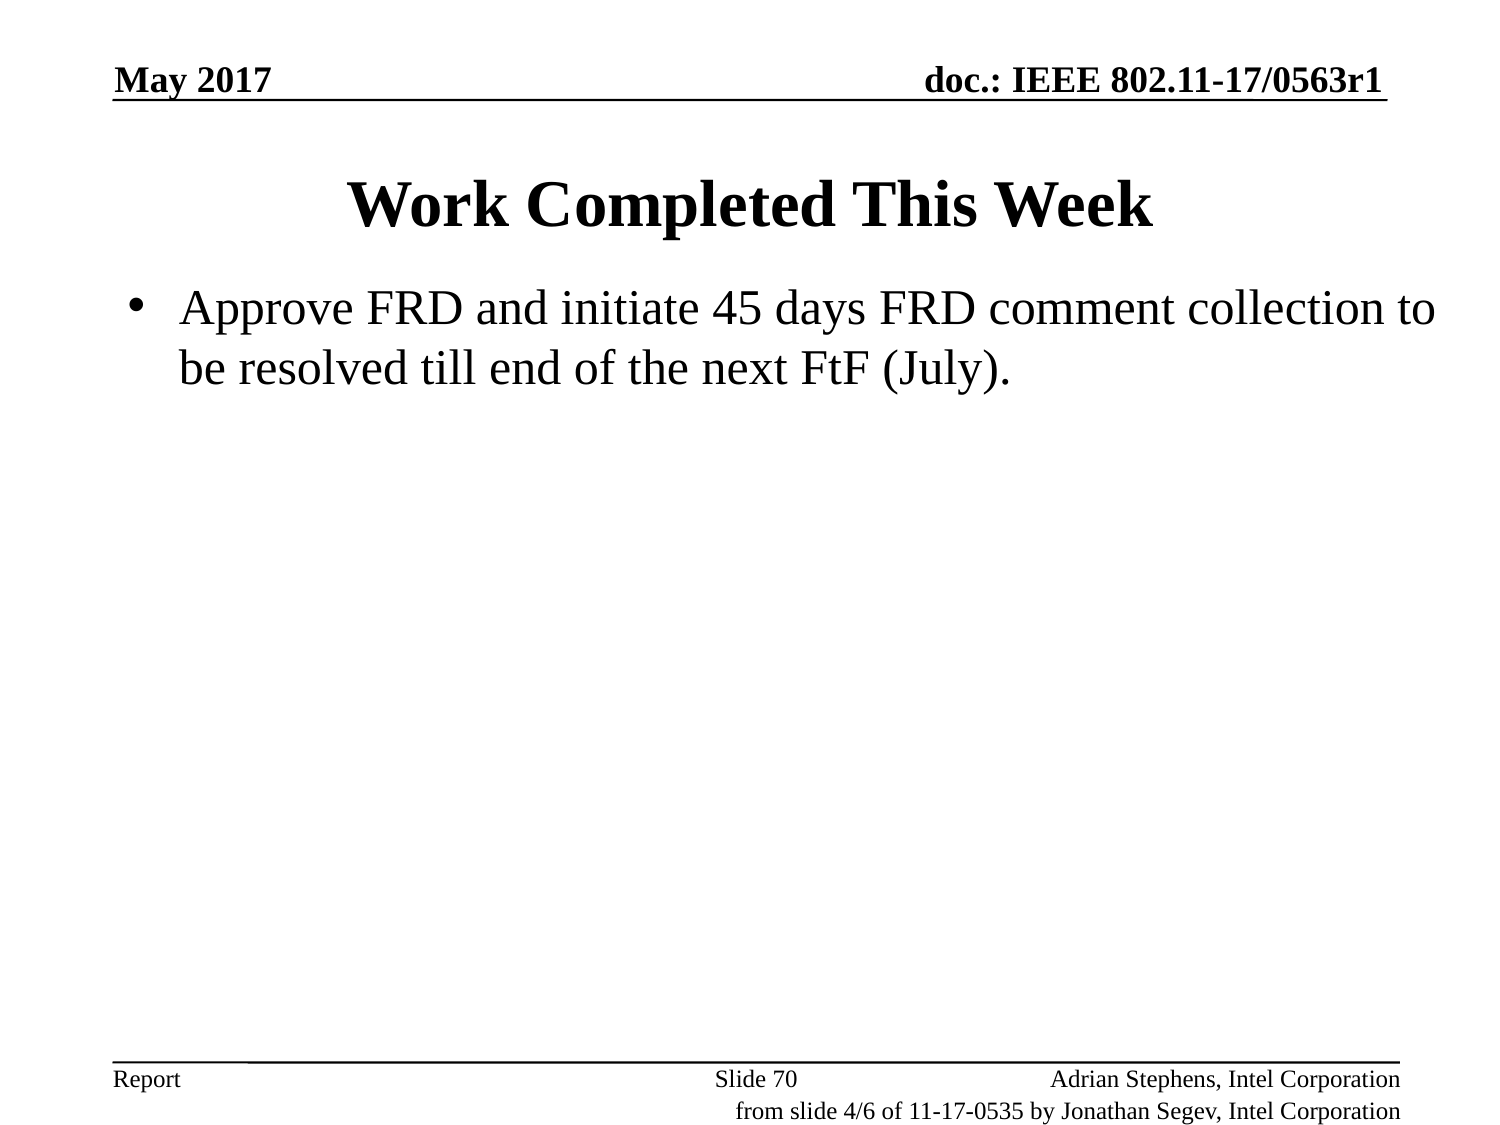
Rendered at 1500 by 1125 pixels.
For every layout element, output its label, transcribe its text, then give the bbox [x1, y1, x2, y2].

text_box from slide 4/6 of 11-17-0535 by Jonathan Segev, Intel Corporation [343, 1087, 1417, 1125]
title Work Completed This Week [112, 112, 1388, 267]
slide_number Slide 70 [711, 1061, 801, 1087]
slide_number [114, 54, 374, 101]
list Approve FRD and initiate 45 days FRD comment collection to be resolved till end of the next FtF (July). [112, 267, 1471, 1000]
footer Adrian Stephens, Intel Corporation [878, 1061, 1402, 1087]
